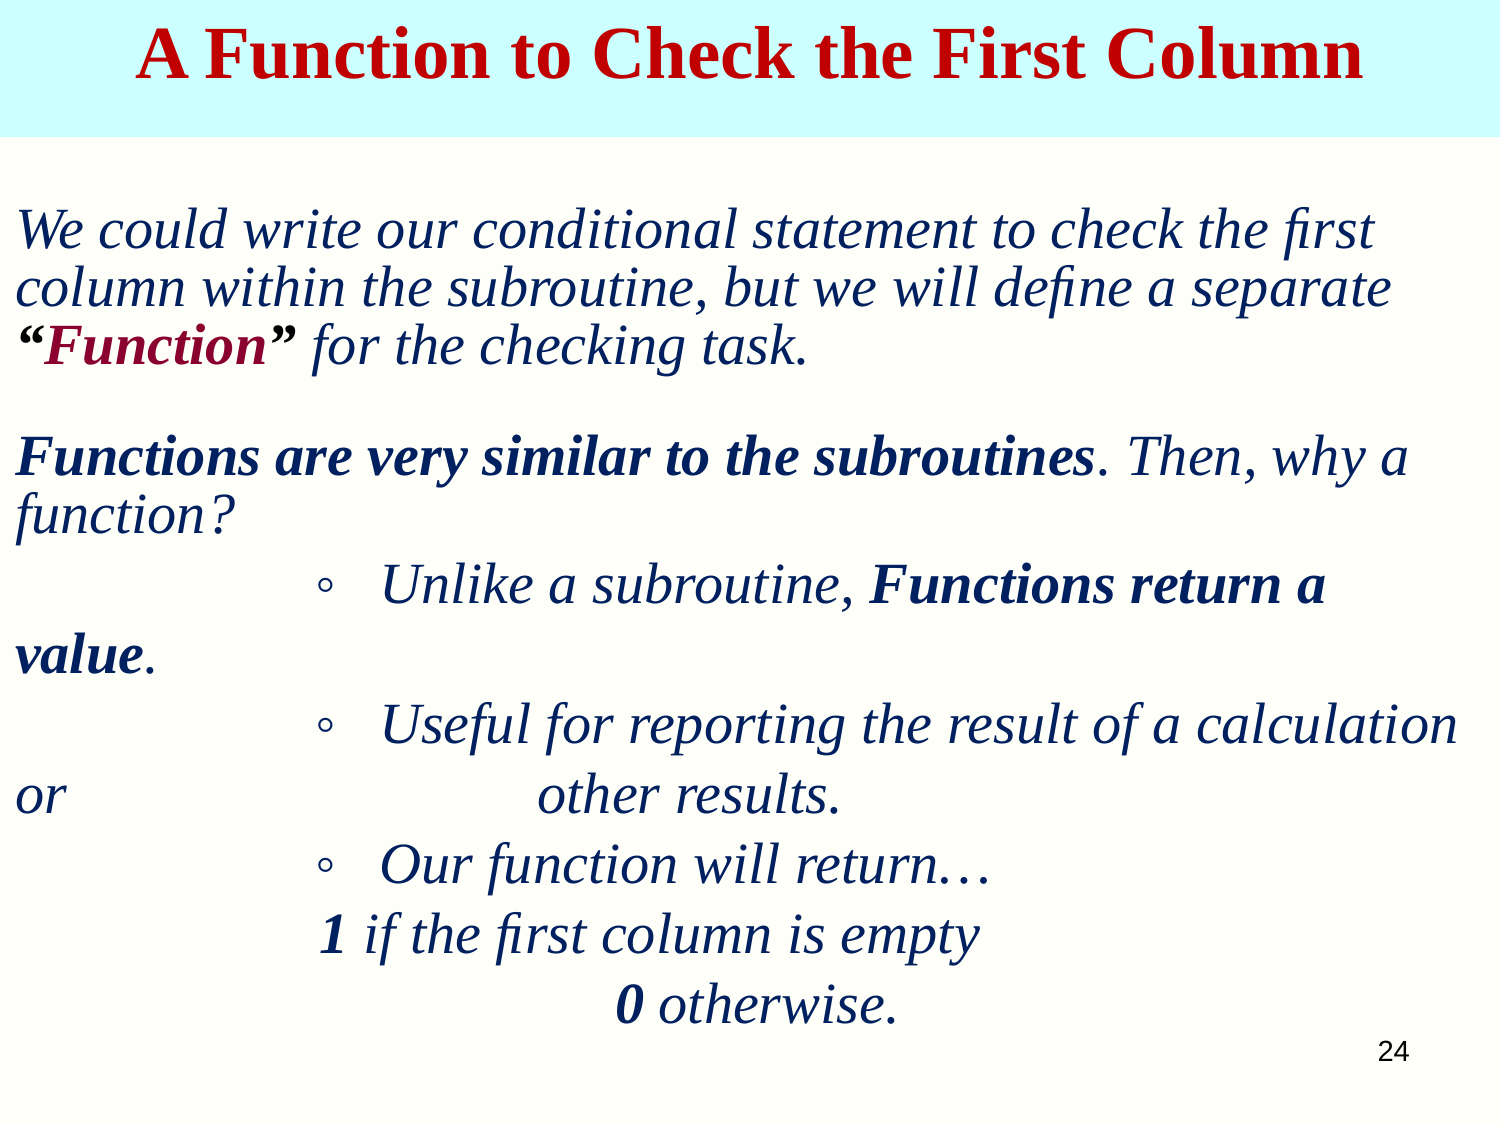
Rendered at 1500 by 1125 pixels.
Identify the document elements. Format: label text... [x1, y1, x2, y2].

list We could write our conditional statement to check the ﬁrst column within the subroutine, but we will deﬁne a separate “Function” for the checking task. Functions are very similar to the subroutines. Then, why a function? ◦ Unlike a subroutine, Functions return a value. ◦ Useful for reporting the result of a calculation or other results. ◦ Our function will return… 1 if the ﬁrst column is empty 0 otherwise. [0, 137, 1500, 1125]
title A Function to Check the First Column [0, 0, 1500, 137]
slide_number 24 [1074, 1024, 1425, 1103]
